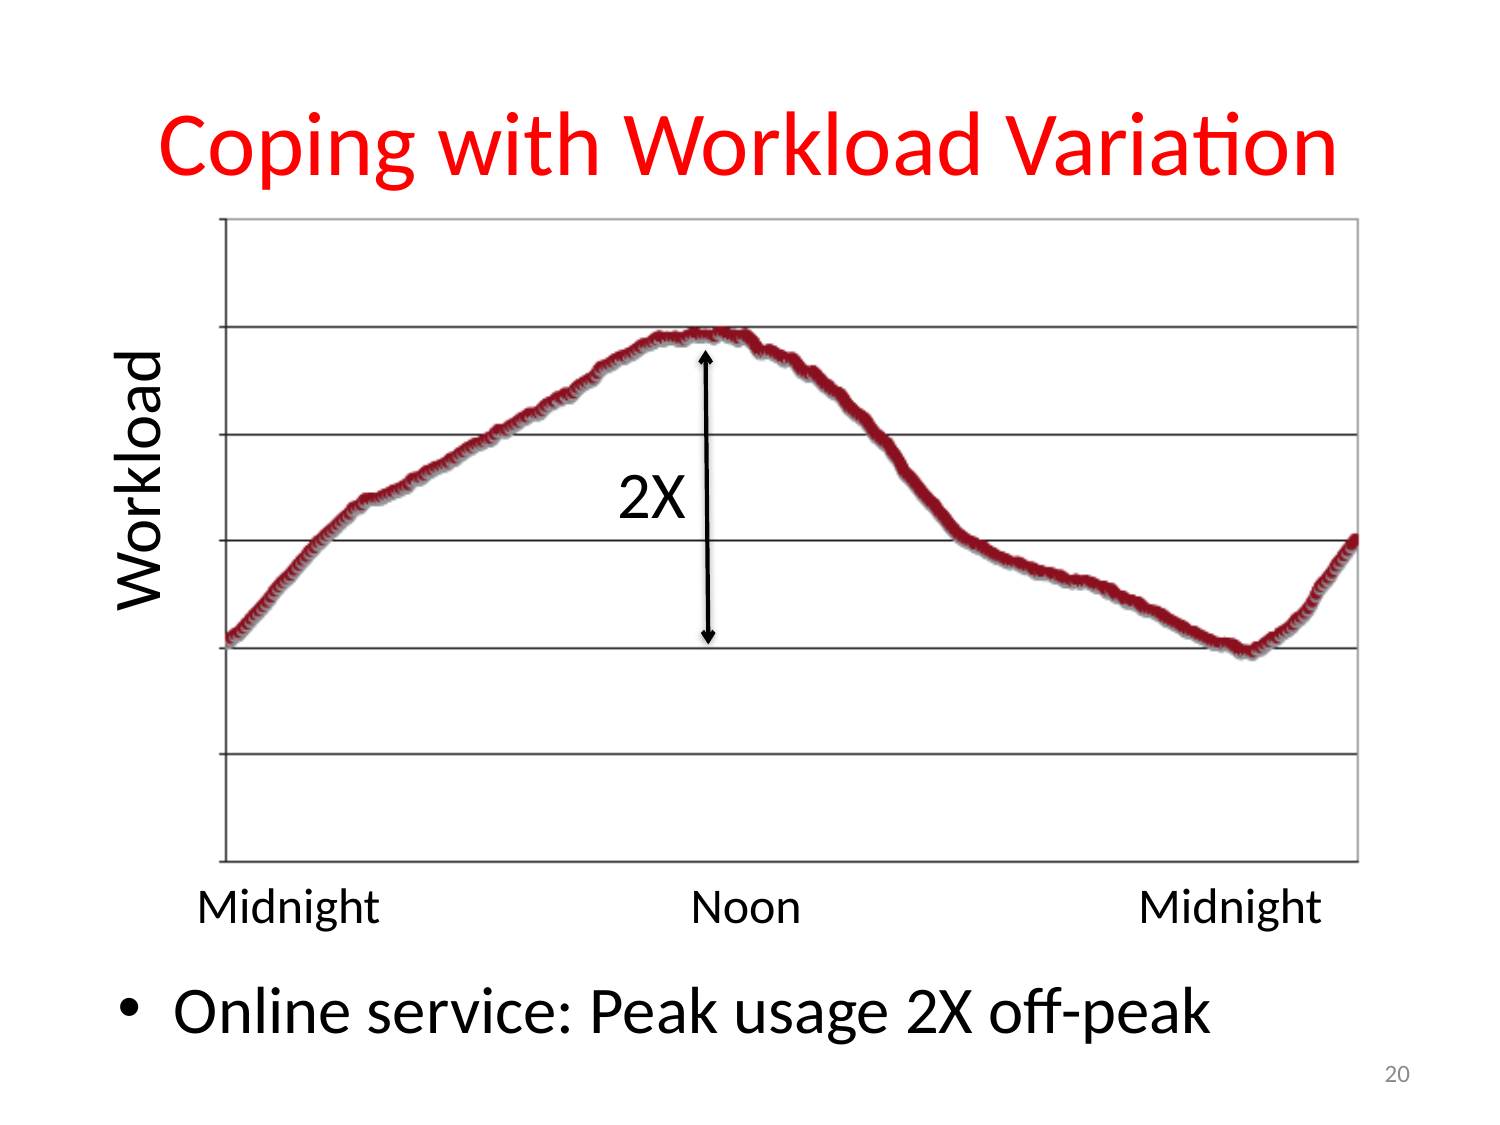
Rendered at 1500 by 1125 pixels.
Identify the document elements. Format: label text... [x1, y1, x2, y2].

text_box Noon [675, 885, 817, 942]
picture [202, 204, 1374, 877]
slide_number 20 [1074, 1042, 1425, 1103]
text_box Midnight [1123, 885, 1338, 942]
text_box Workload [86, 345, 197, 626]
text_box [602, 349, 709, 645]
list Online service: Peak usage 2X off-peak [102, 958, 1453, 1125]
title Coping with Workload Variation [75, 45, 1425, 233]
text_box Midnight [181, 866, 396, 942]
